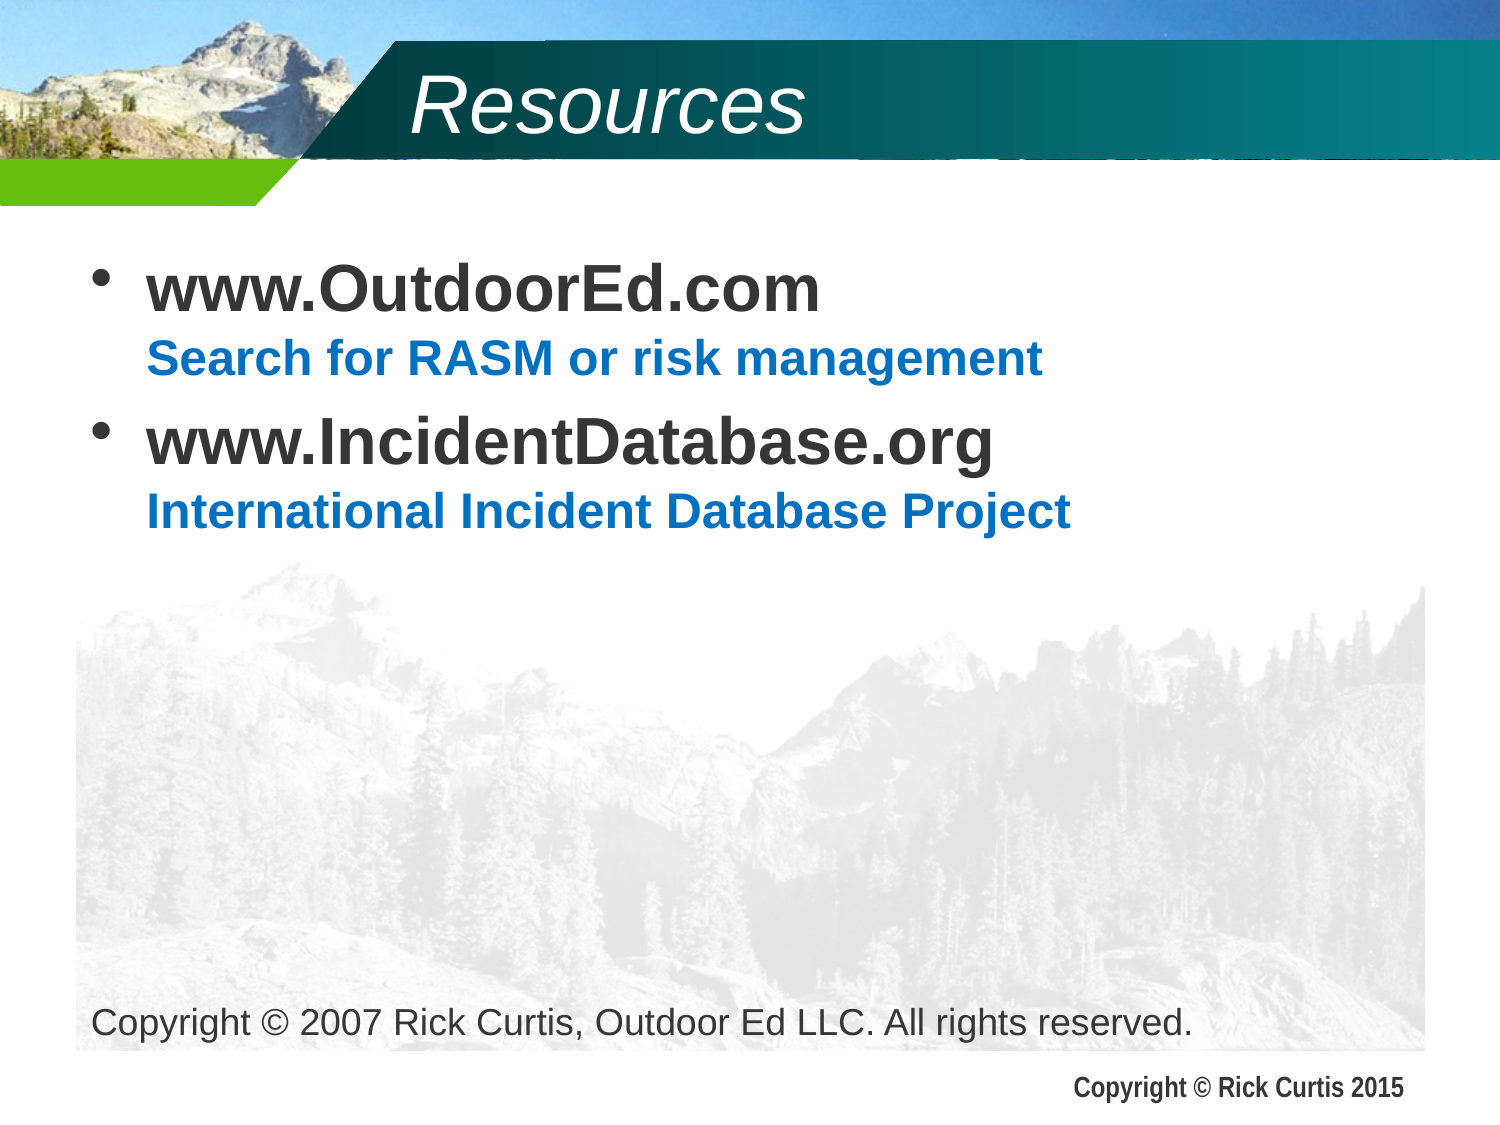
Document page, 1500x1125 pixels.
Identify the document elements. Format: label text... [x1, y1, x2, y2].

list www.OutdoorEd.com Search for RASM or risk management www.IncidentDatabase.org International Incident Database Project [75, 237, 1425, 1050]
picture [0, 0, 1500, 158]
title Resources [394, 37, 1433, 163]
text_box Copyright © 2007 Rick Curtis, Outdoor Ed LLC. All rights reserved. [76, 990, 1313, 1051]
